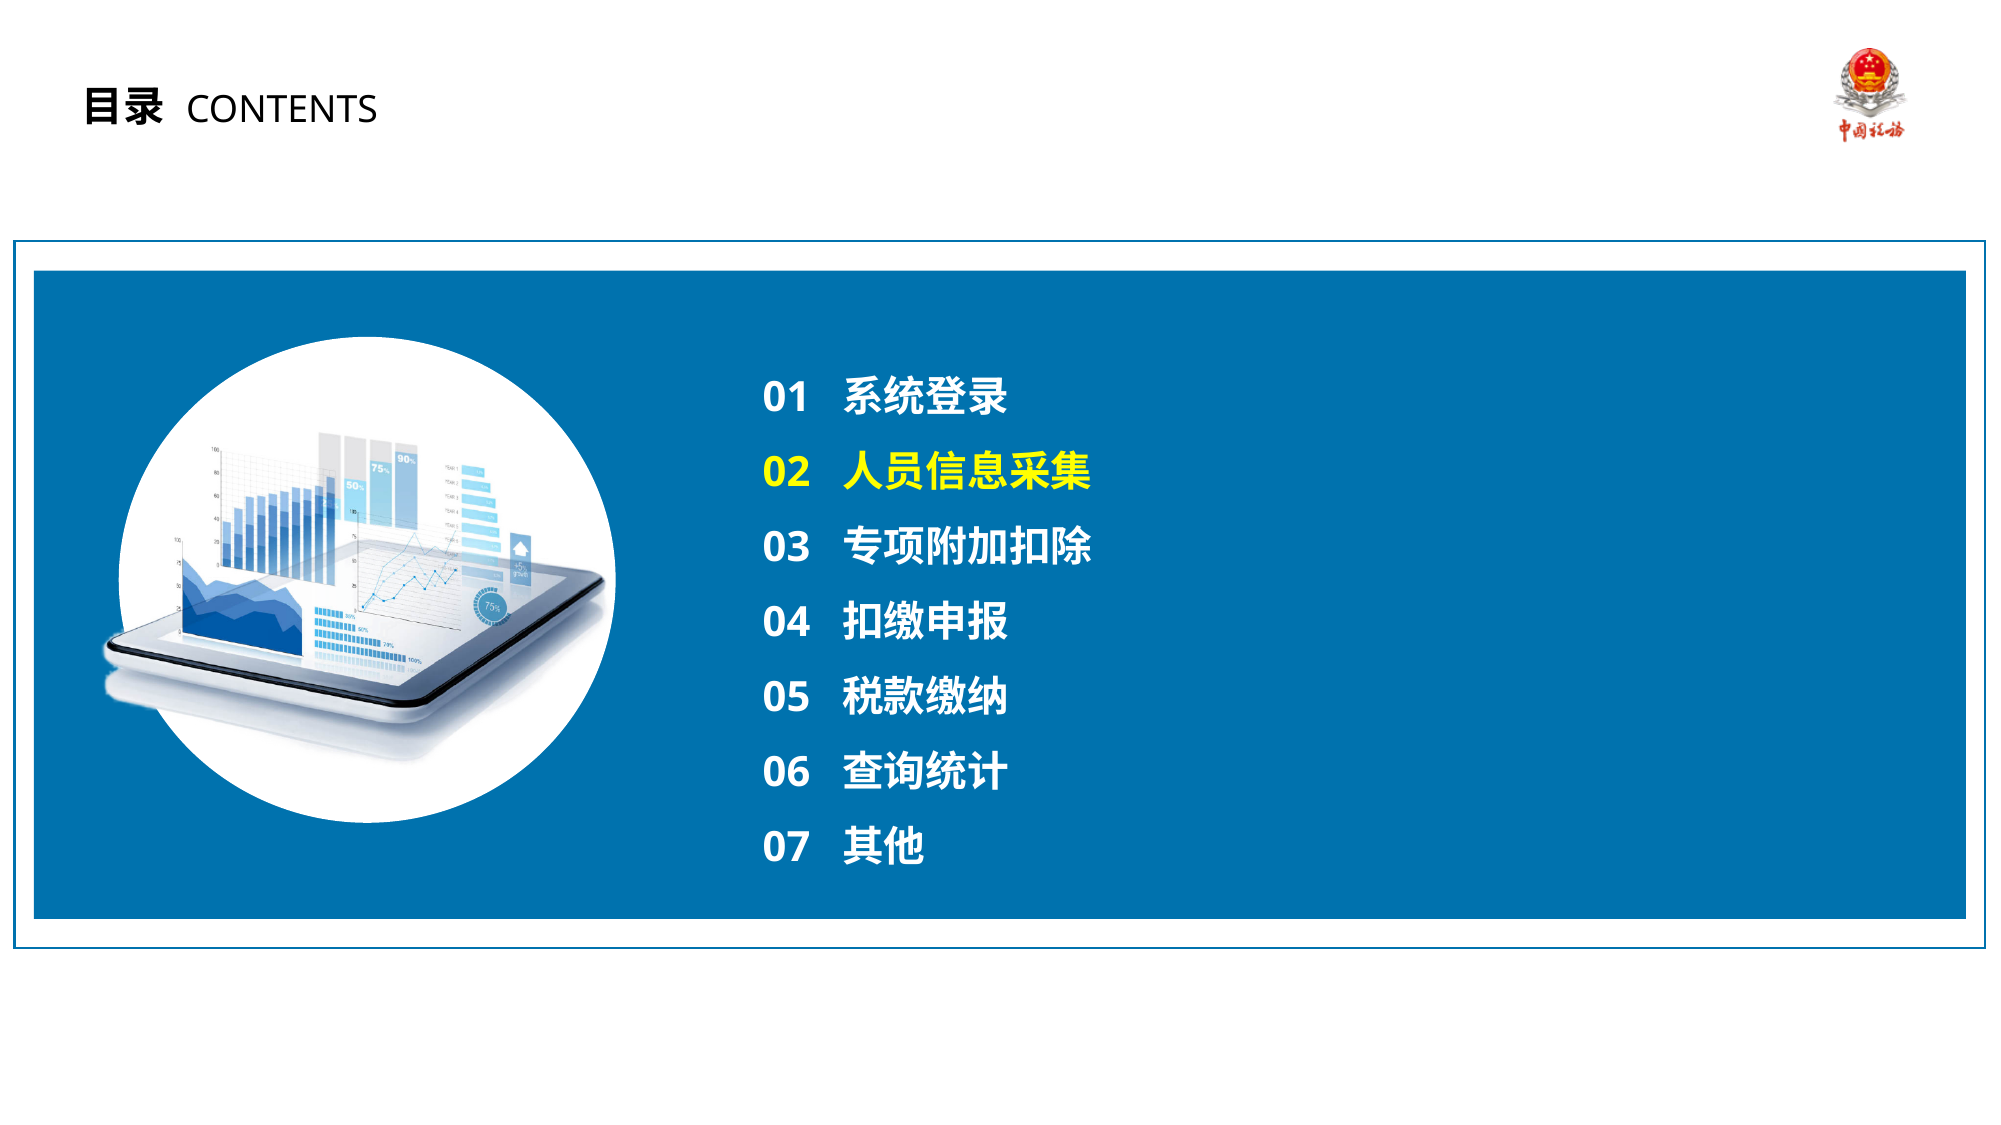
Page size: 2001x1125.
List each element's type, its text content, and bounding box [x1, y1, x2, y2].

text_box 目录 [67, 72, 181, 138]
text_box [14, 241, 1986, 949]
text_box CONTENTS [171, 77, 393, 138]
picture [1833, 48, 1908, 143]
